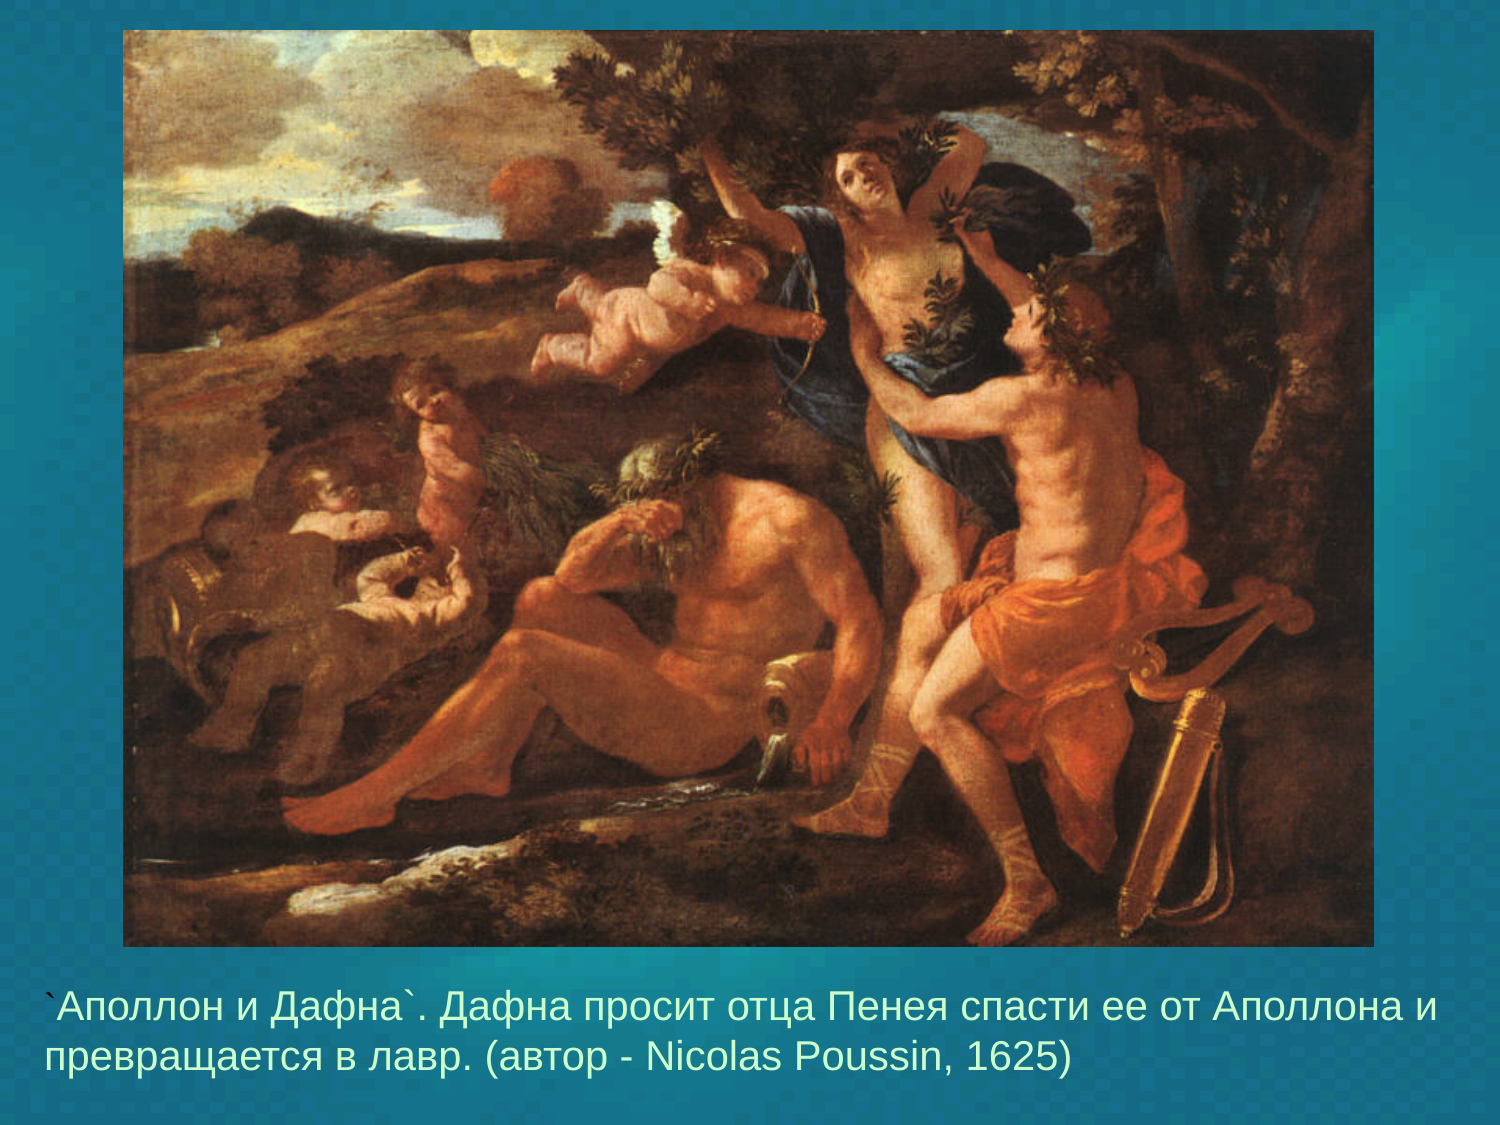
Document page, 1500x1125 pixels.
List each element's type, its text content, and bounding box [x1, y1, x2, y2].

text_box `Аполлон и Дафна`. Дафна просит отца Пенея спасти ее от Аполлона и превращается в лавр. (автор - Nicolas Poussin, 1625) [29, 971, 1500, 1086]
picture [0, 0, 1500, 1125]
